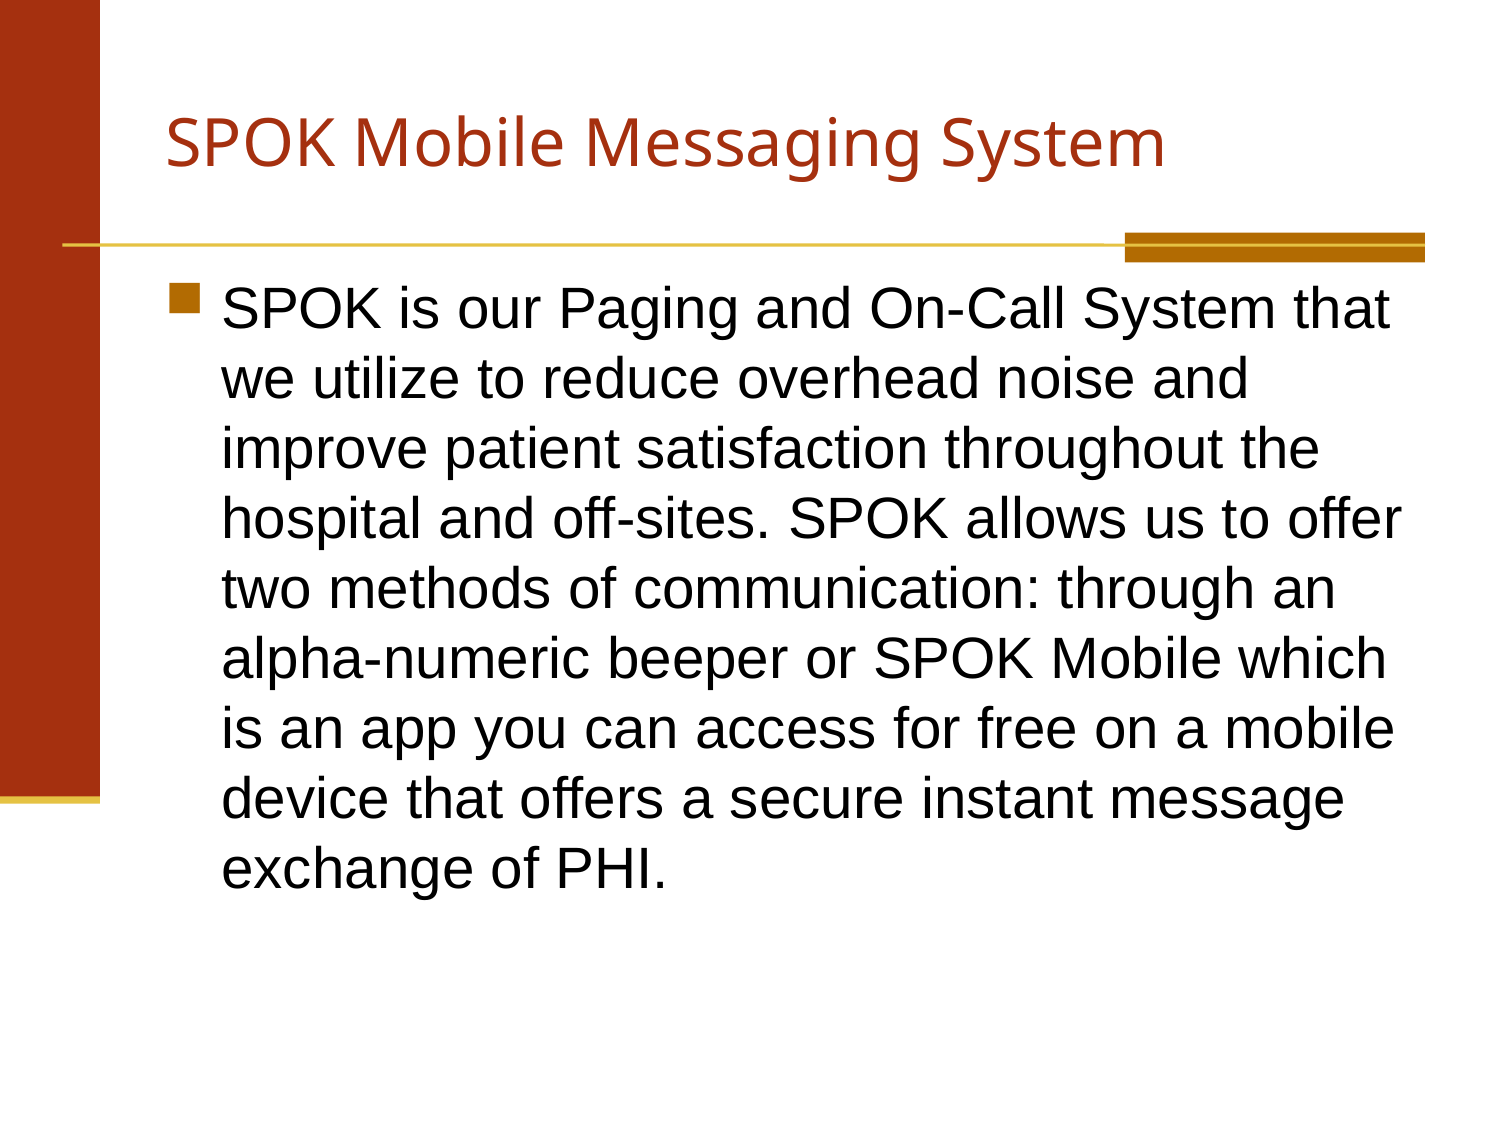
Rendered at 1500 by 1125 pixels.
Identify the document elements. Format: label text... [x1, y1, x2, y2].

list SPOK is our Paging and On-Call System that we utilize to reduce overhead noise and improve patient satisfaction throughout the hospital and off-sites. SPOK allows us to offer two methods of communication: through an alpha-numeric beeper or SPOK Mobile which is an app you can access for free on a mobile device that offers a secure instant message exchange of PHI. [150, 262, 1425, 1006]
title SPOK Mobile Messaging System [150, 45, 1425, 234]
